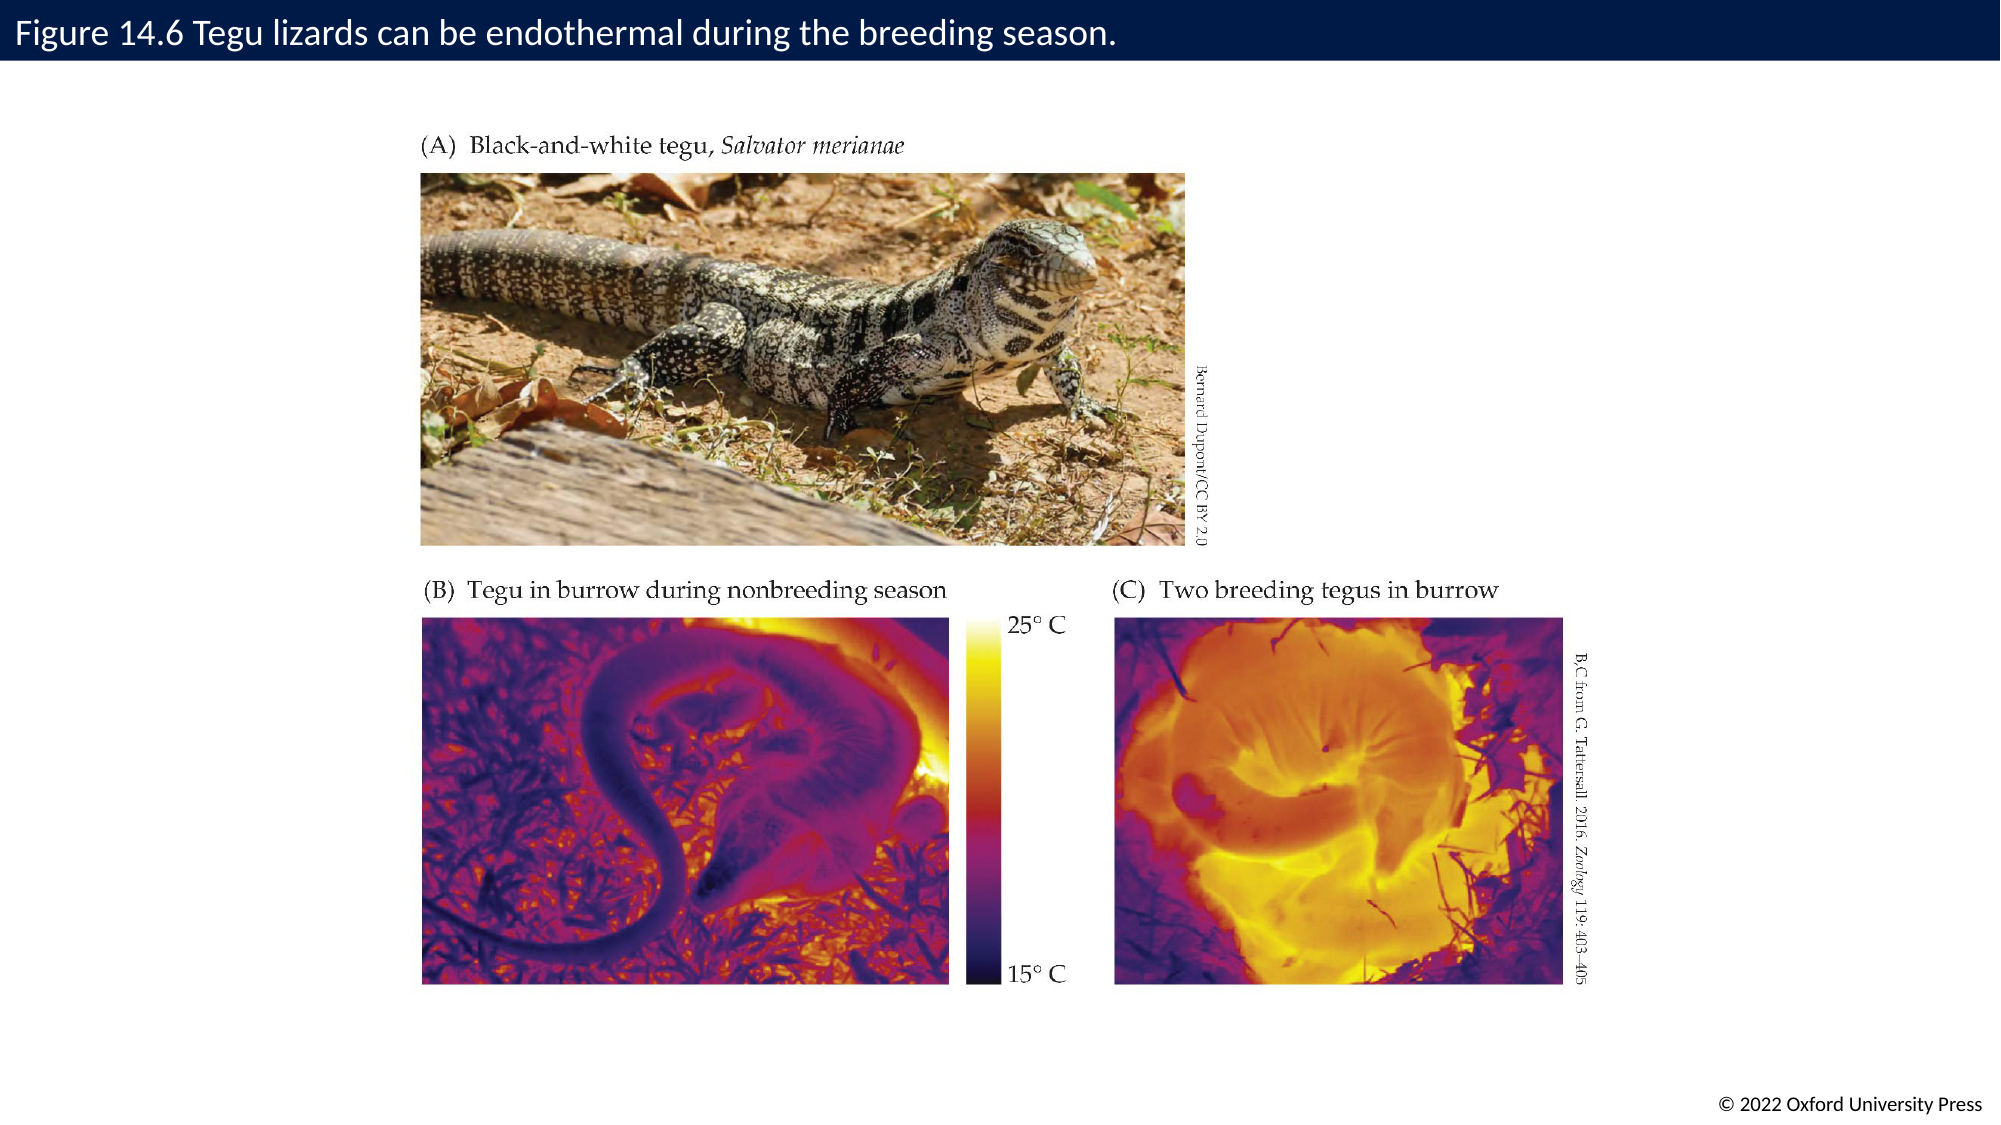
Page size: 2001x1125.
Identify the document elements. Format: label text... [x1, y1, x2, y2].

picture [411, 130, 1589, 995]
title Figure 14.6 Tegu lizards can be endothermal during the breeding season. [0, 0, 2000, 61]
